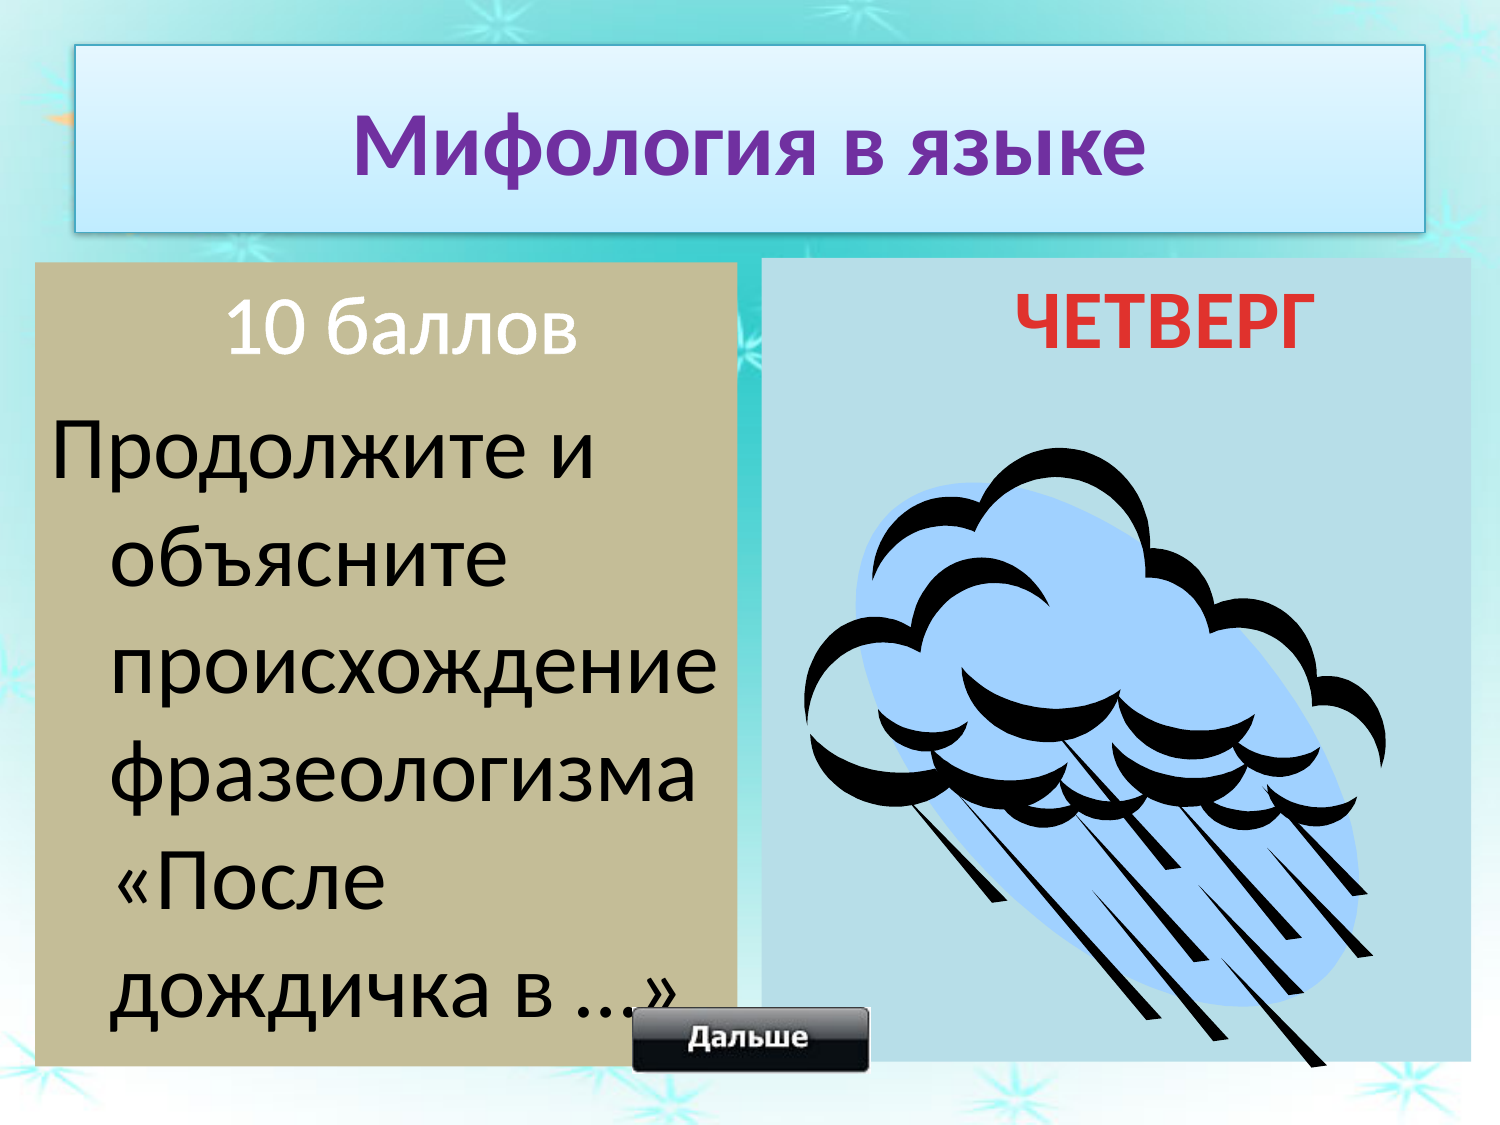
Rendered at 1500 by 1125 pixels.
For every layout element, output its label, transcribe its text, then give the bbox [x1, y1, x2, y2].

list 10 баллов Продолжите и объясните происхождение фразеологизма «После дождичка в …» [35, 262, 738, 1067]
picture [0, 0, 1500, 1125]
list ЧЕТВЕРГ [761, 257, 1472, 1062]
title Мифология в языке [74, 44, 1426, 233]
